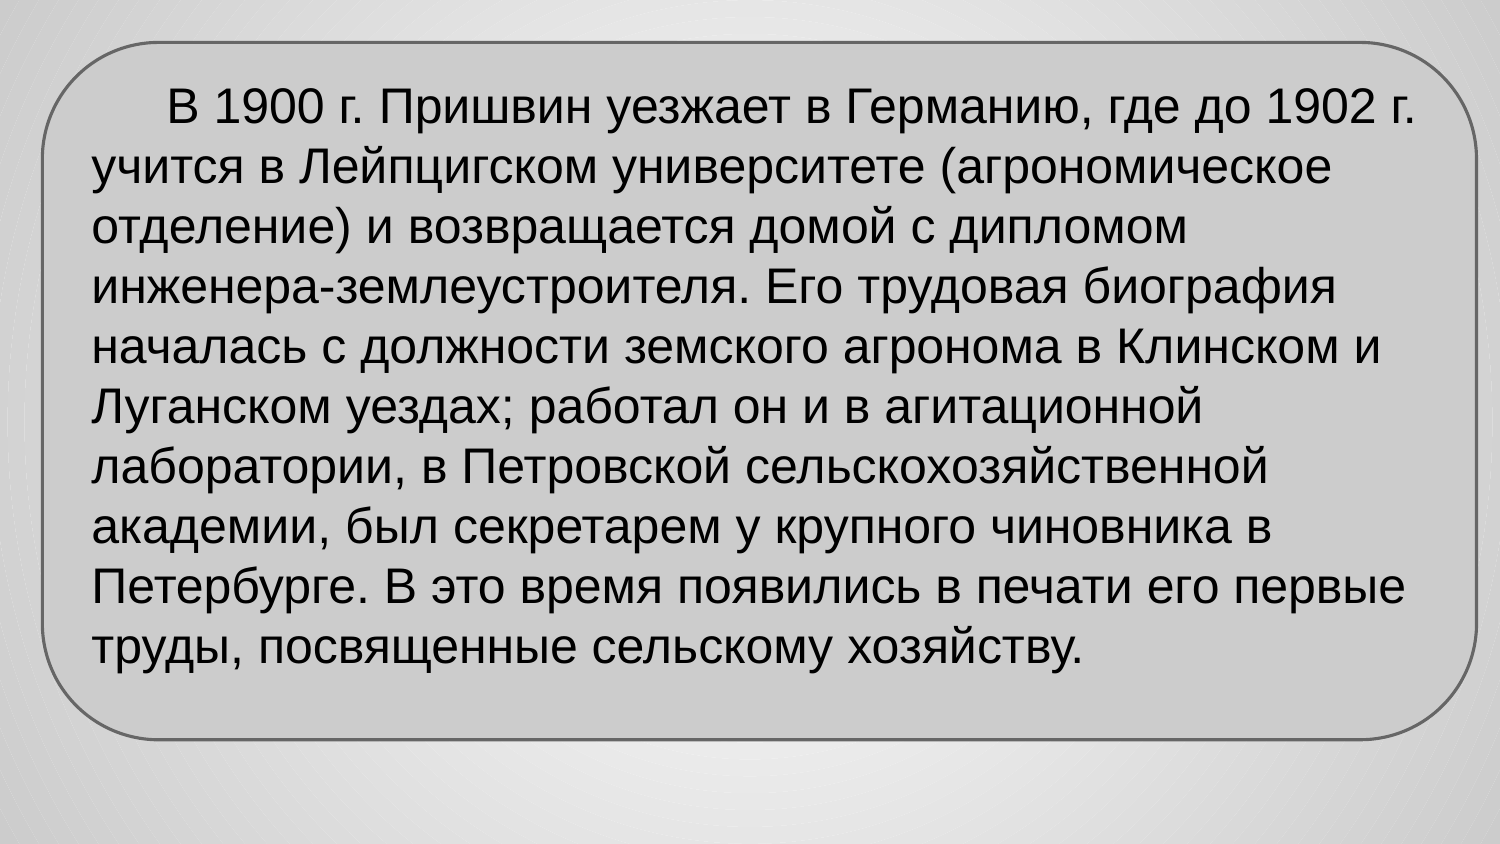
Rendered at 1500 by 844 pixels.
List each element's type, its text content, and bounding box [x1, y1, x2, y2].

text_box В 1900 г. Пришвин уезжает в Германию, где до 1902 г. учится в Лейпцигском университете (агрономическое отделение) и возвращается домой с дипломом инженера-землеустроителя. Его трудовая биография началась с должности земского агронома в Клинском и Луганском уездах; работал он и в агитационной лаборатории, в Петровской сельскохозяйственной академии, был секретарем у крупного чиновника в Петербурге. В это время появились в печати его первые труды, посвященные сельскому хозяйству. [42, 42, 1477, 740]
